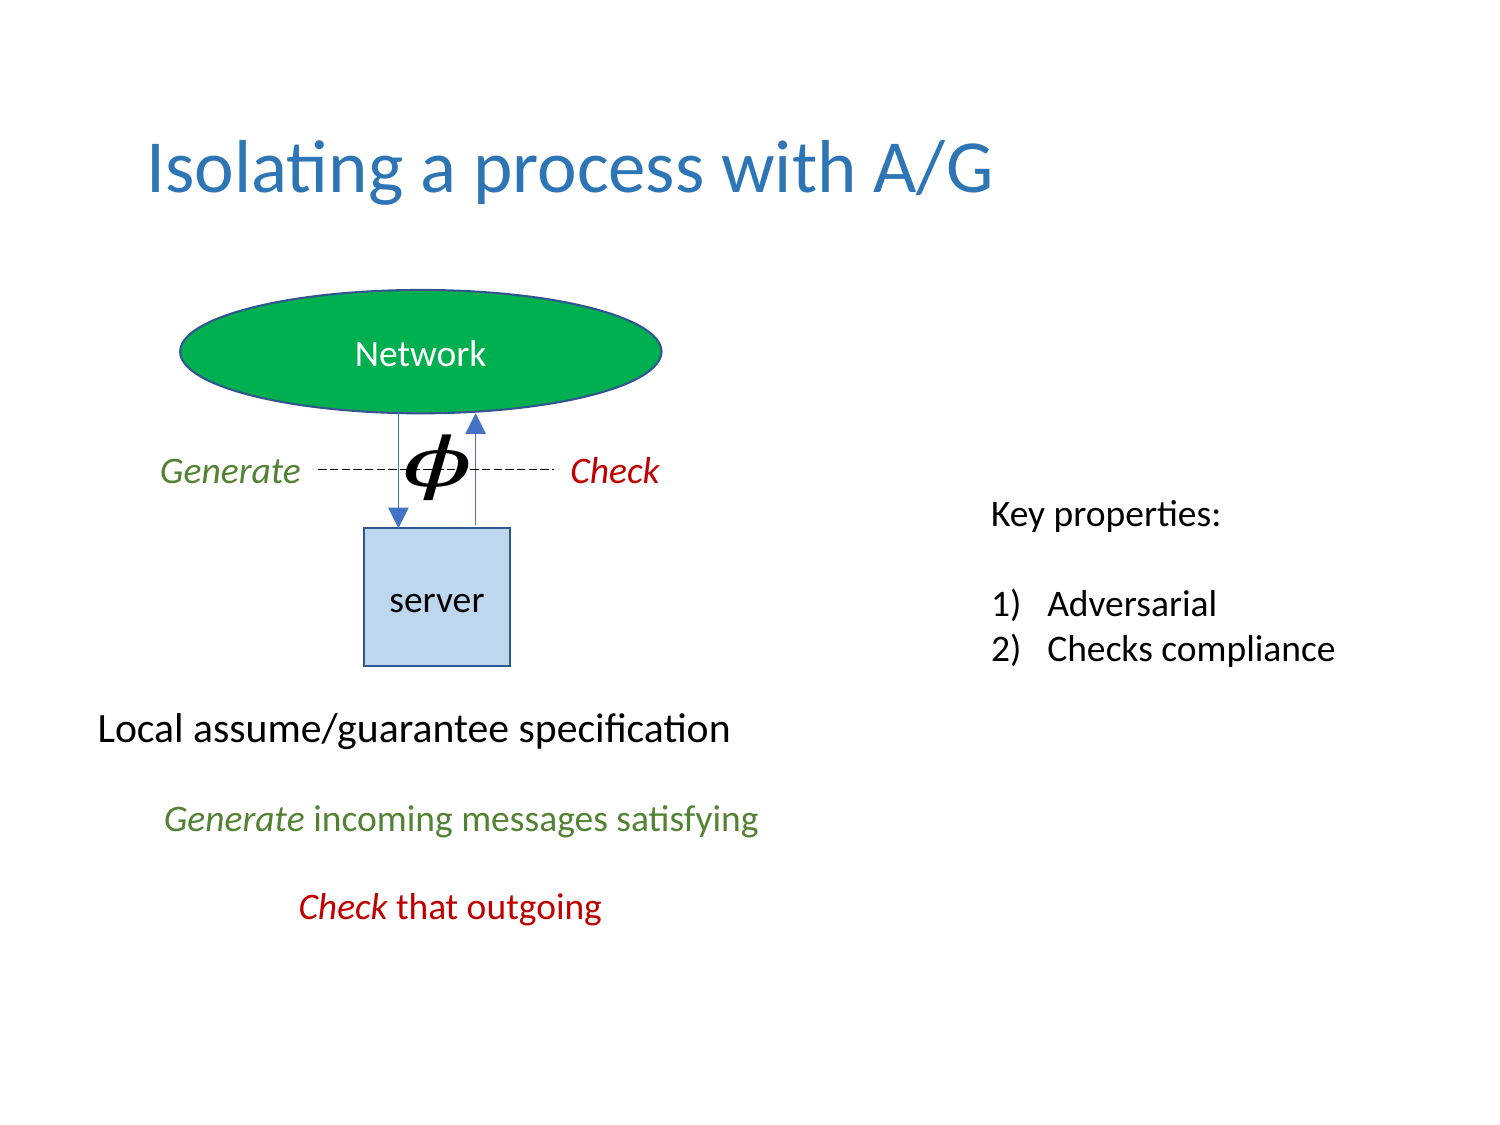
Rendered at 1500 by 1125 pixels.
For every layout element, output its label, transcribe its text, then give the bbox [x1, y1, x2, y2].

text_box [318, 427, 554, 504]
text_box Local assume/guarantee specification [82, 693, 746, 759]
text_box Key properties: Adversarial Checks compliance [976, 481, 1351, 676]
text_box Isolating a process with A/G [132, 109, 1403, 215]
text_box Check [555, 439, 675, 499]
text_box server [363, 527, 511, 667]
text_box Network [179, 288, 663, 415]
text_box Generate [145, 438, 317, 499]
